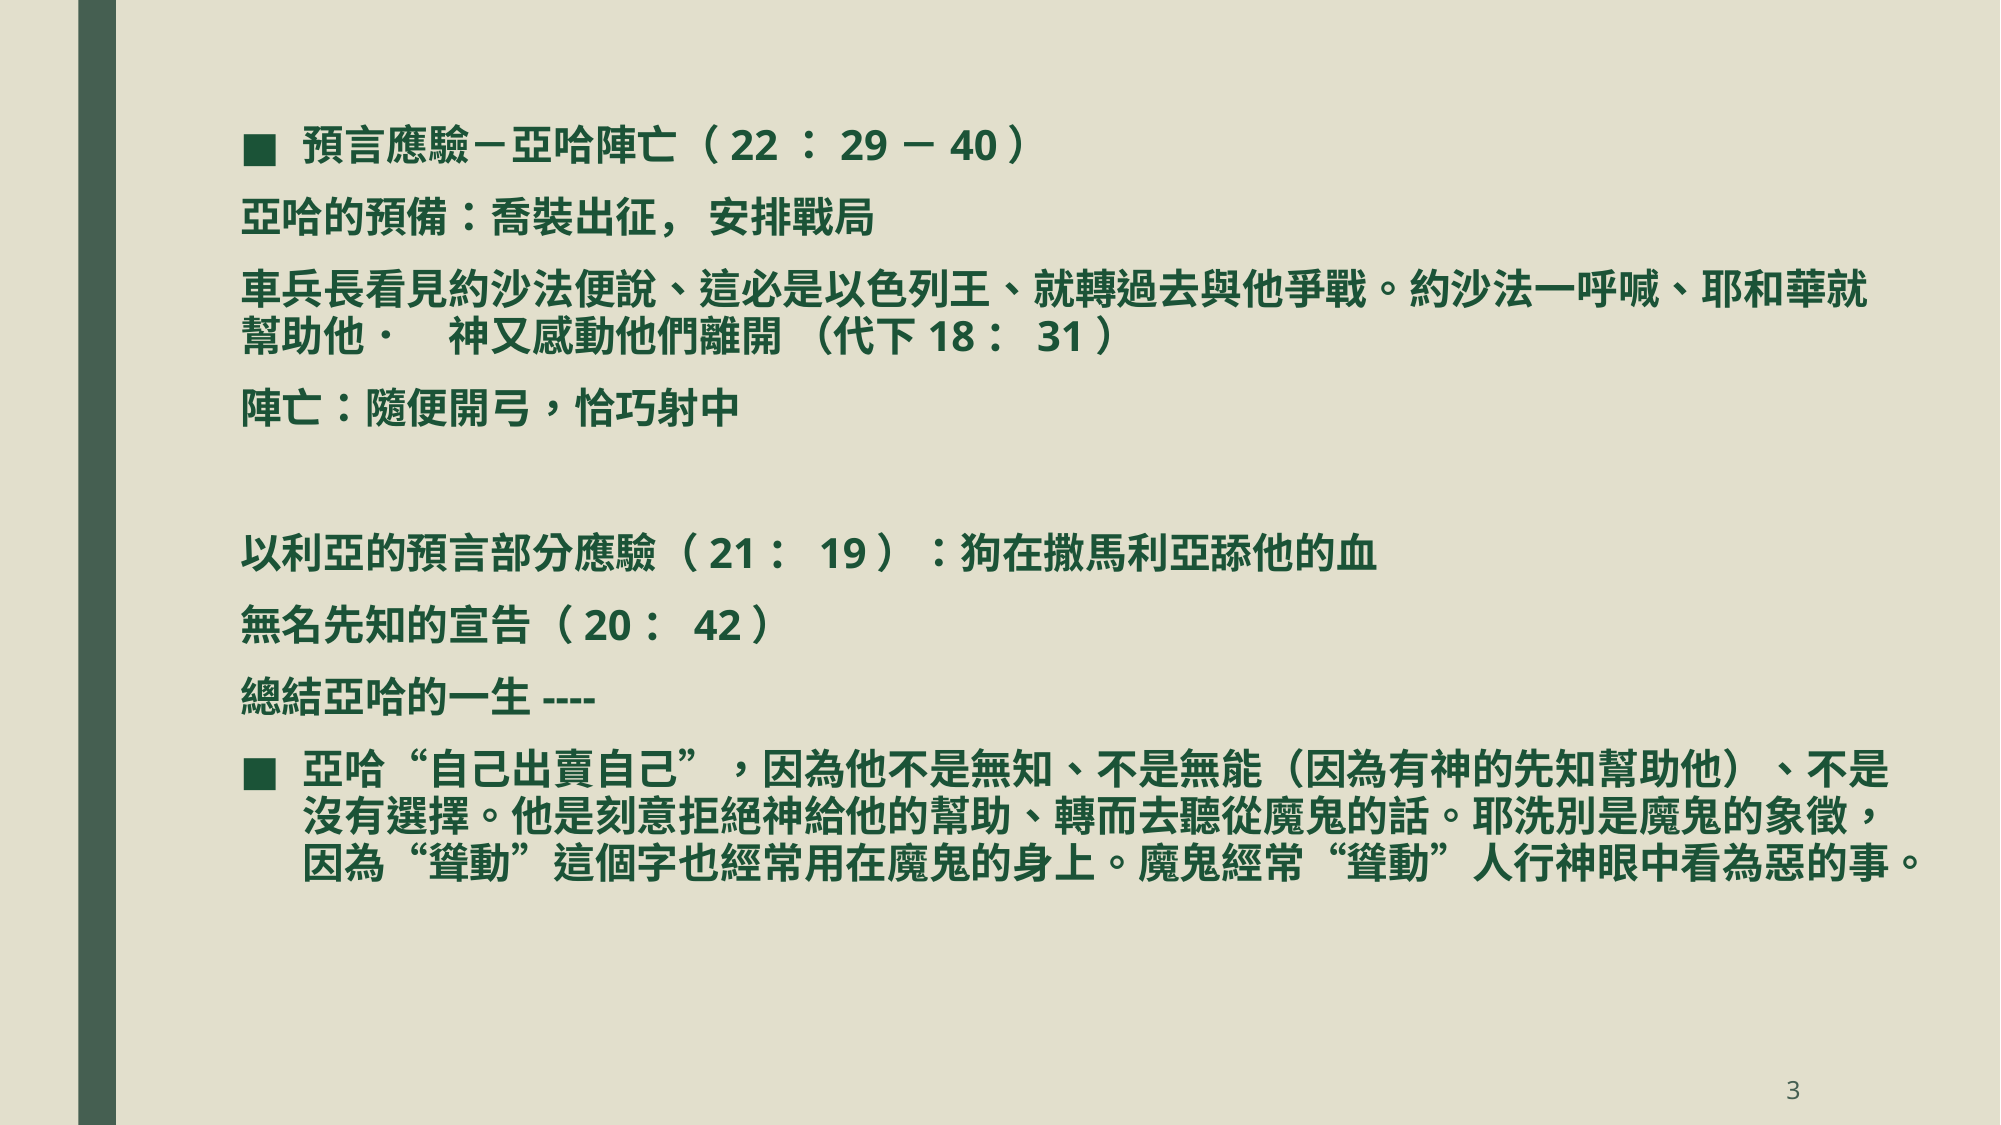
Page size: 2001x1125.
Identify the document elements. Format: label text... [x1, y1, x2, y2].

slide_number 3 [1553, 1058, 1816, 1125]
list 預言應驗－亞哈陣亡（22：29－40） 亞哈的預備：喬裝出征， 安排戰局 車兵長看見約沙法便說、這必是以色列王、就轉過去與他爭戰。約沙法一呼喊、耶和華就幫助他． 神又感動他們離開 （代下18：31） 陣亡：隨便開弓，恰巧射中 以利亞的預言部分應驗（21：19）：狗在撒馬利亞舔他的血 無名先知的宣告（20：42） 總結亞哈的一生---- 亞哈“自己出賣自己”，因為他不是無知、不是無能（因為有神的先知幫助他）、不是沒有選擇。他是刻意拒絕神給他的幫助、轉而去聽從魔鬼的話。耶洗別是魔鬼的象徵，因為“聳動”這個字也經常用在魔鬼的身上。魔鬼經常“聳動”人行神眼中看為惡的事。 [225, 115, 1906, 974]
